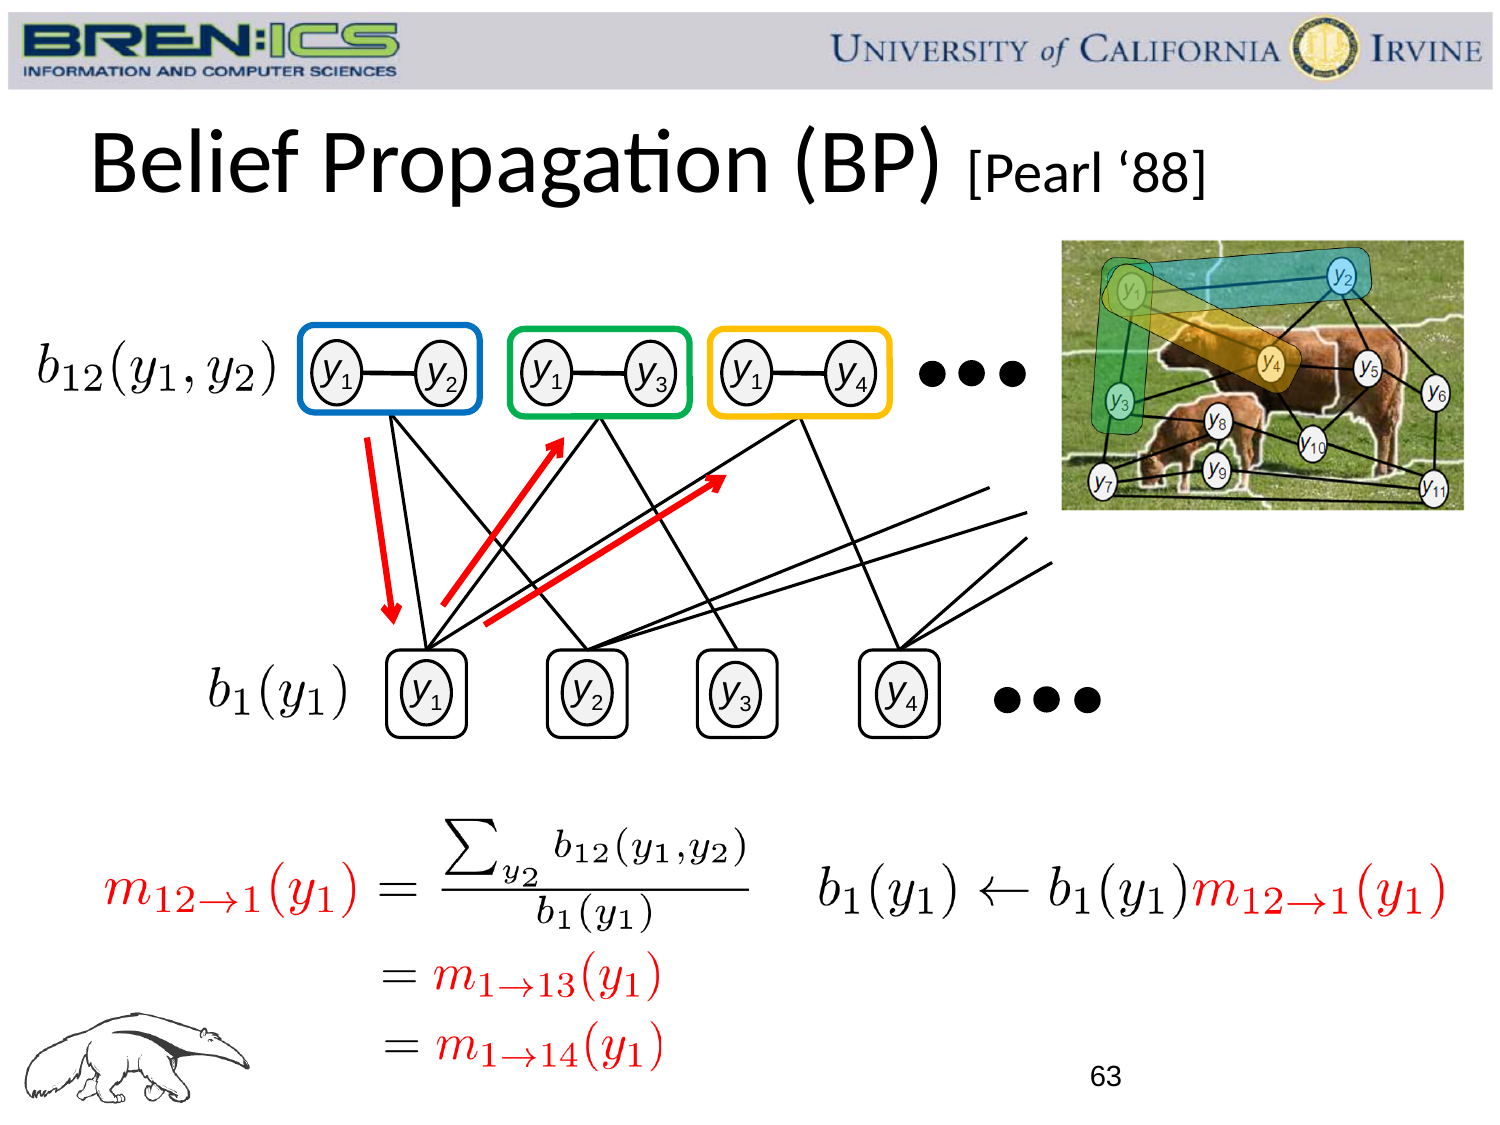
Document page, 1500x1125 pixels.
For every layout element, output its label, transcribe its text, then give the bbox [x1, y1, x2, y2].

text_box [386, 659, 467, 738]
text_box [547, 660, 628, 738]
text_box [697, 661, 778, 738]
picture [817, 861, 1448, 924]
text_box [959, 360, 985, 386]
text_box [899, 562, 1053, 651]
text_box [919, 361, 945, 387]
text_box [1074, 687, 1100, 713]
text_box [731, 487, 990, 510]
picture [99, 814, 758, 938]
title Belief Propagation (BP) [Pearl ‘88] [75, 87, 1425, 225]
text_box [586, 512, 1028, 651]
picture [1058, 237, 1466, 513]
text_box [599, 416, 738, 485]
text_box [799, 416, 900, 485]
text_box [366, 437, 394, 626]
picture [207, 662, 348, 724]
picture [381, 949, 670, 1006]
text_box [509, 328, 690, 413]
slide_number 63 [1074, 1025, 1425, 1100]
text_box [994, 687, 1020, 713]
text_box [859, 661, 940, 738]
text_box [709, 328, 890, 414]
picture [374, 1019, 662, 1076]
text_box [299, 324, 480, 413]
picture [37, 338, 278, 401]
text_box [442, 436, 565, 606]
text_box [739, 416, 797, 485]
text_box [899, 537, 1028, 561]
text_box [484, 474, 727, 626]
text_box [389, 412, 588, 651]
text_box [1034, 687, 1060, 712]
text_box [1000, 361, 1026, 387]
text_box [426, 416, 597, 651]
